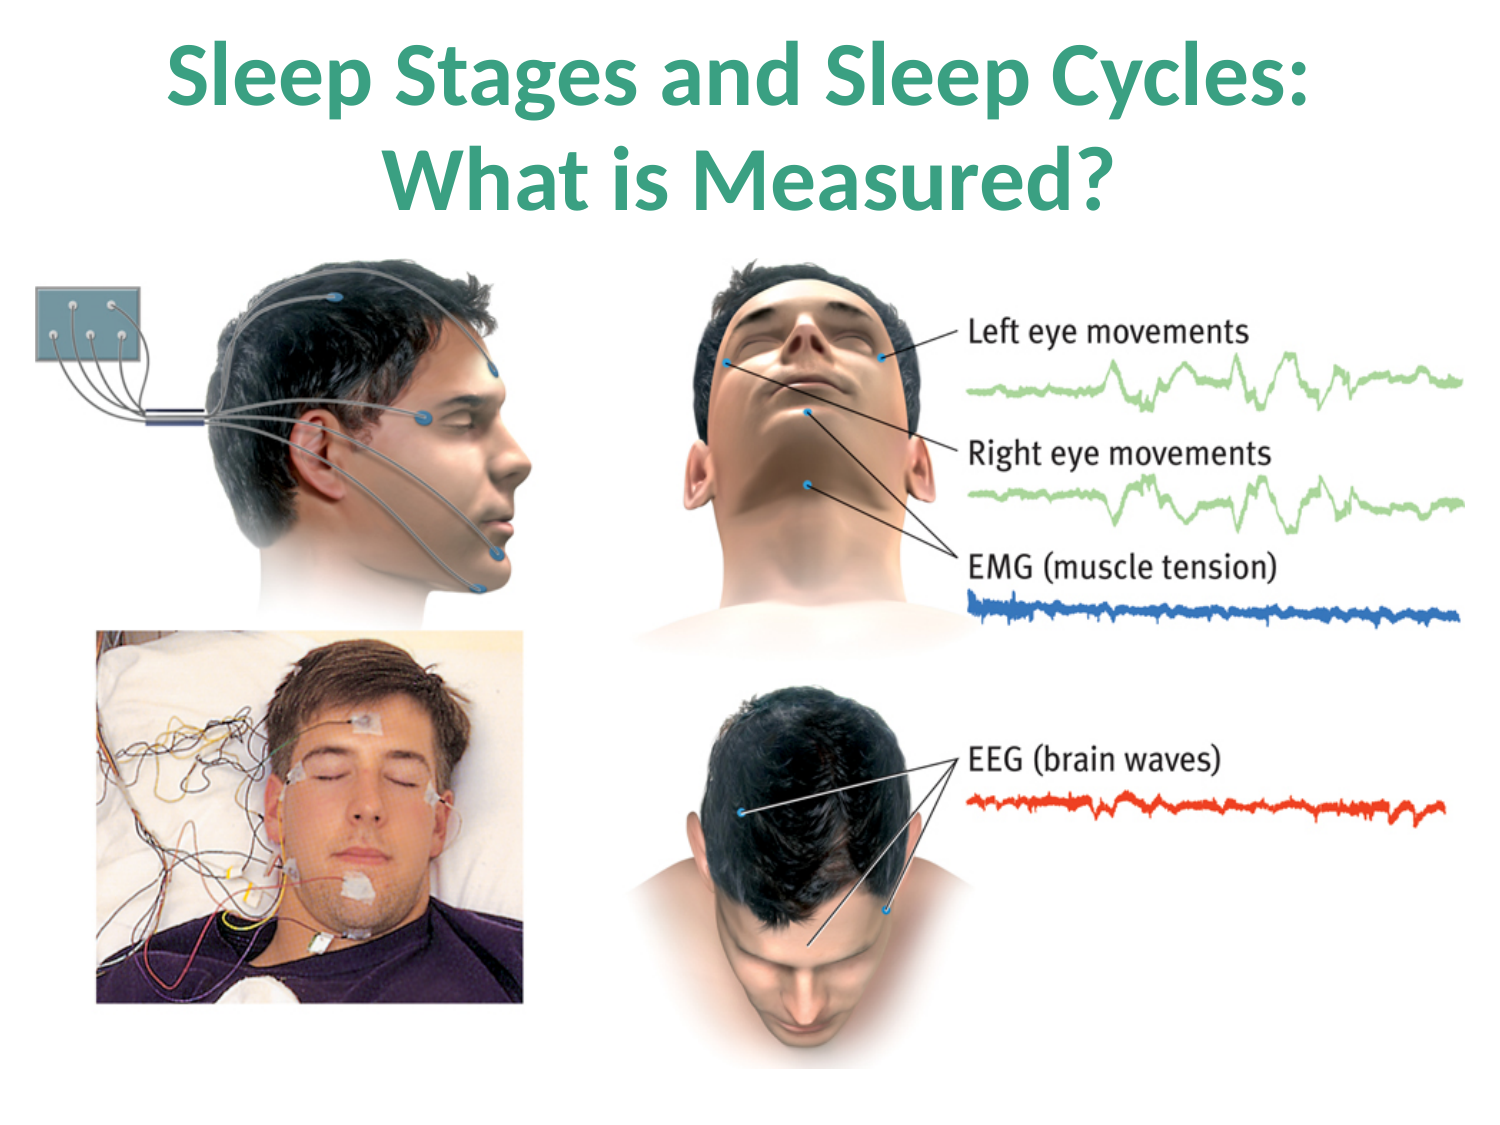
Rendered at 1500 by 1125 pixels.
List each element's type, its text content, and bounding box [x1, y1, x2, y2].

title Sleep Stages and Sleep Cycles: What is Measured? [74, 67, 1426, 233]
picture [35, 258, 1465, 1069]
